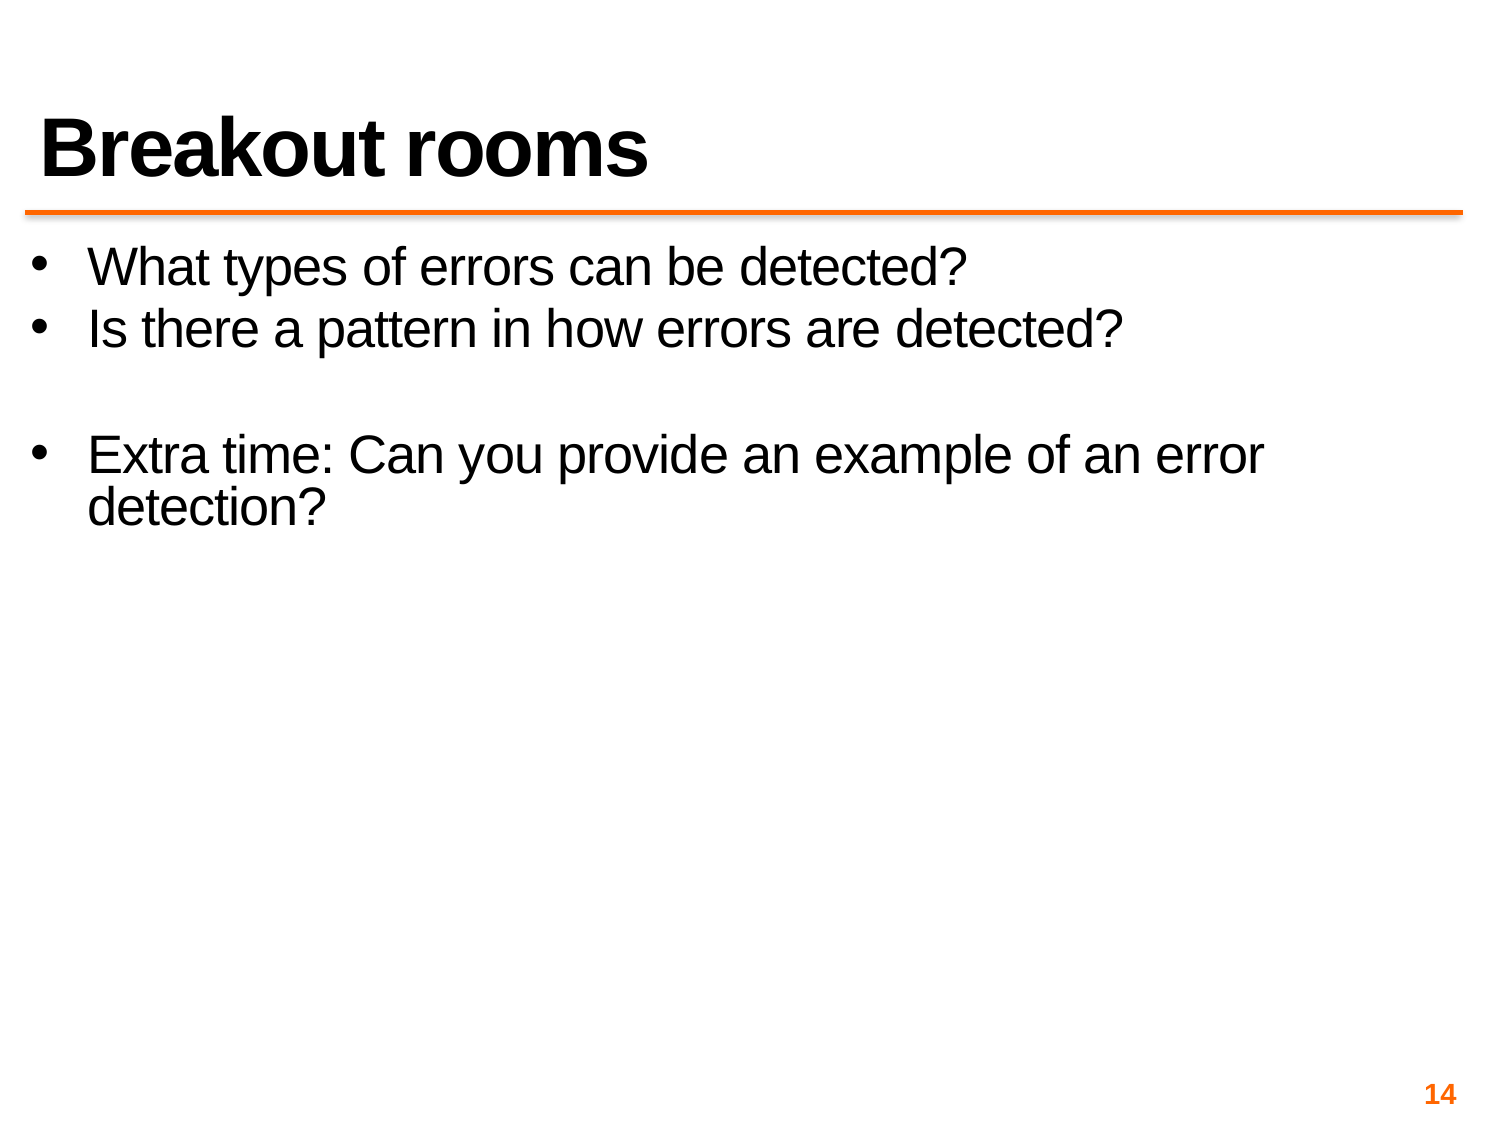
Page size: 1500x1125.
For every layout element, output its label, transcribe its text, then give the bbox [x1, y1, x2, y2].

list What types of errors can be detected? Is there a pattern in how errors are detected? Extra time: Can you provide an example of an error detection? [24, 237, 1463, 1063]
title Breakout rooms [24, 24, 1463, 201]
slide_number 14 [1112, 1074, 1463, 1110]
